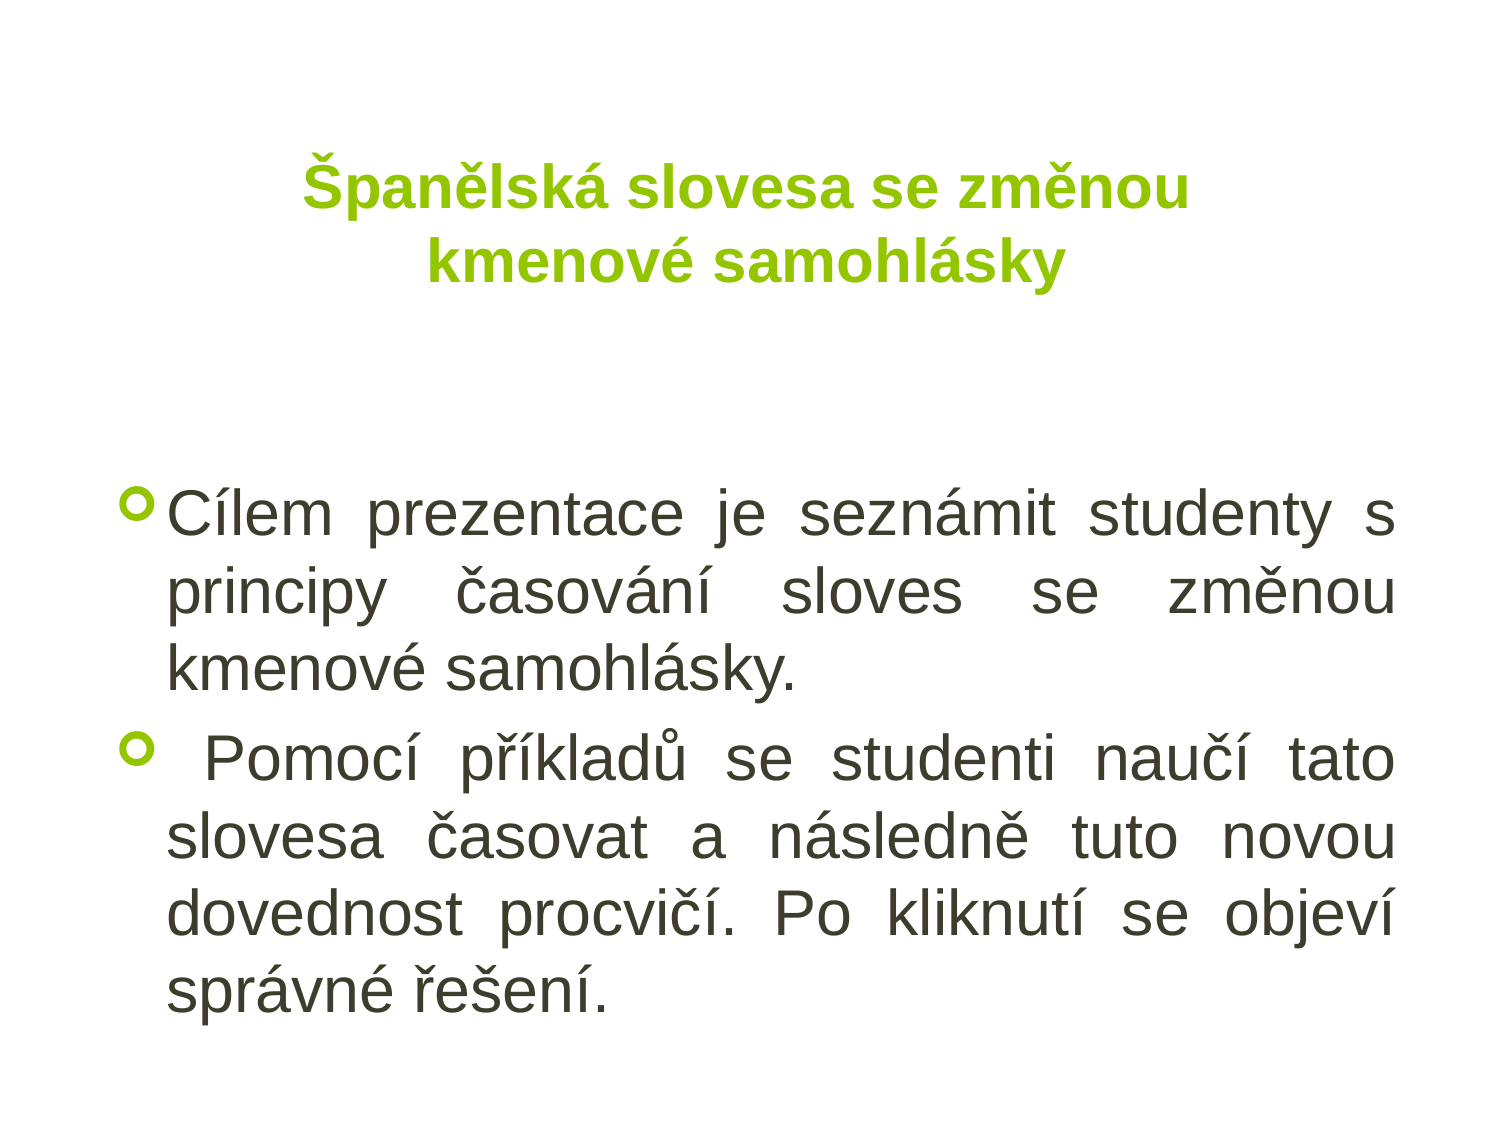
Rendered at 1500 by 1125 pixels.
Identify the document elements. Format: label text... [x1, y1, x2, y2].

list Cílem prezentace je seznámit studenty s principy časování sloves se změnou kmenové samohlásky. Pomocí příkladů se studenti naučí tato slovesa časovat a následně tuto novou dovednost procvičí. Po kliknutí se objeví správné řešení. [100, 373, 1412, 1059]
title Španělská slovesa se změnou kmenové samohlásky [171, 137, 1324, 303]
